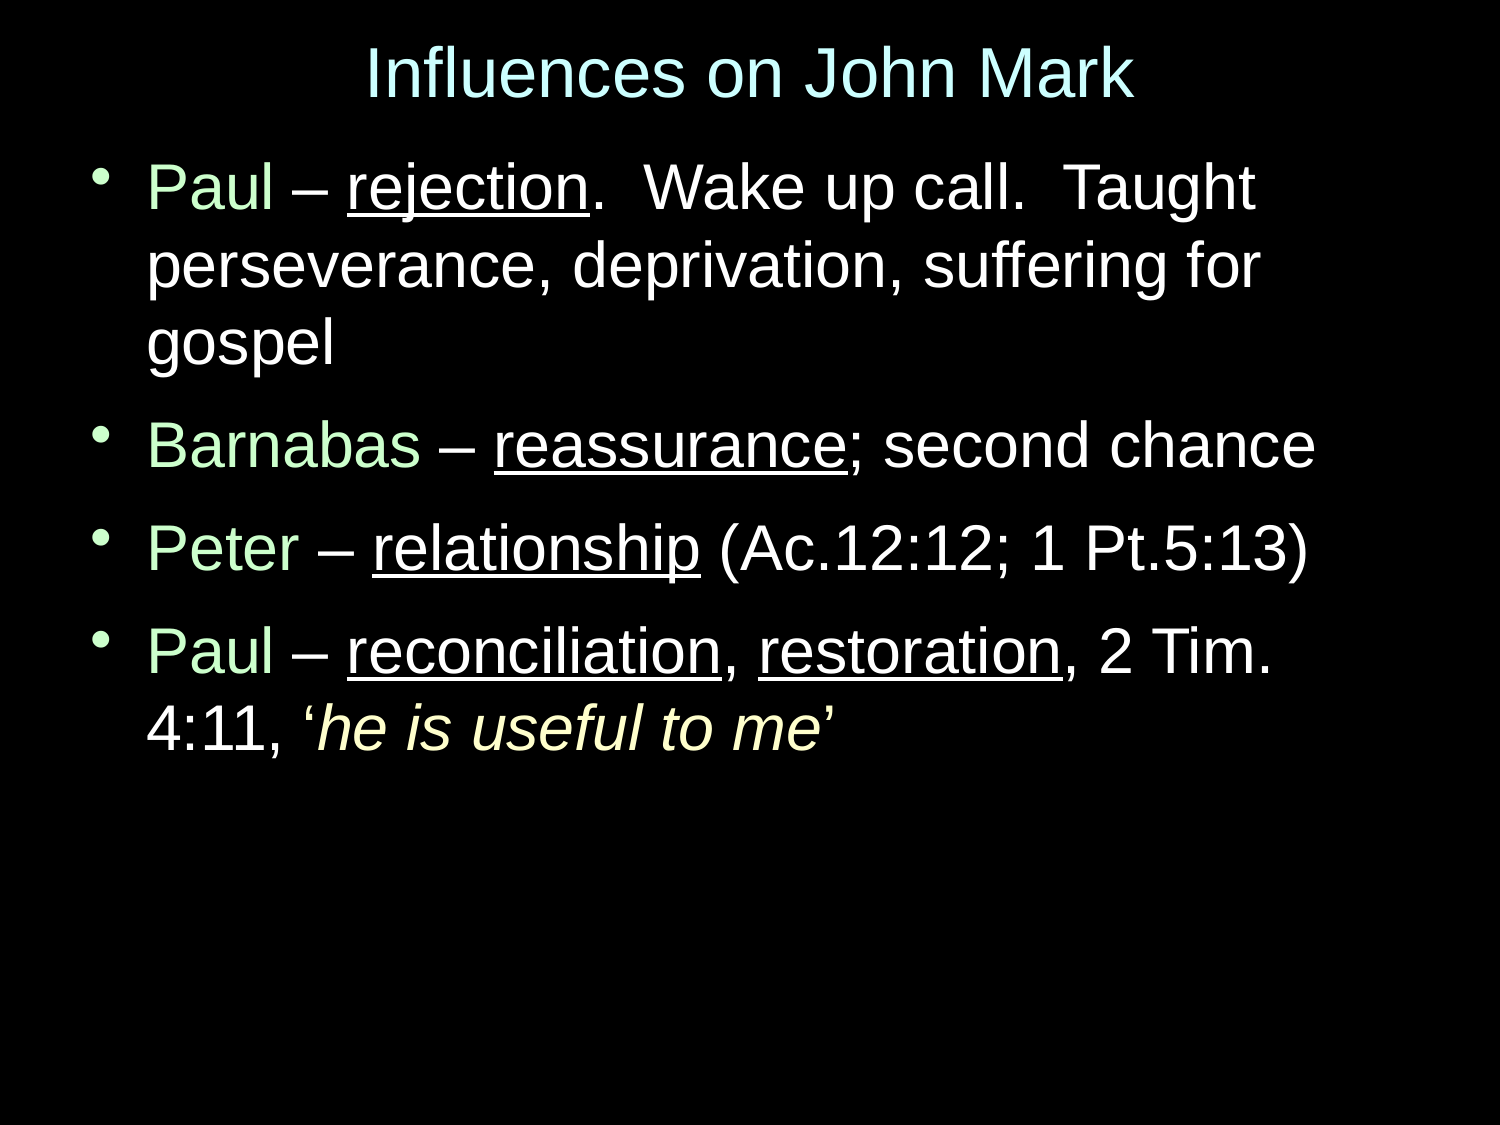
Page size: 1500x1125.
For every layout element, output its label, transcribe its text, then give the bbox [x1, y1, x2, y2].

list Paul – rejection. Wake up call. Taught perseverance, deprivation, suffering for gospel Barnabas – reassurance; second chance Peter – relationship (Ac.12:12; 1 Pt.5:13) Paul – reconciliation, restoration, 2 Tim. 4:11, ‘he is useful to me’ [75, 137, 1425, 1000]
title Influences on John Mark [43, 0, 1457, 138]
